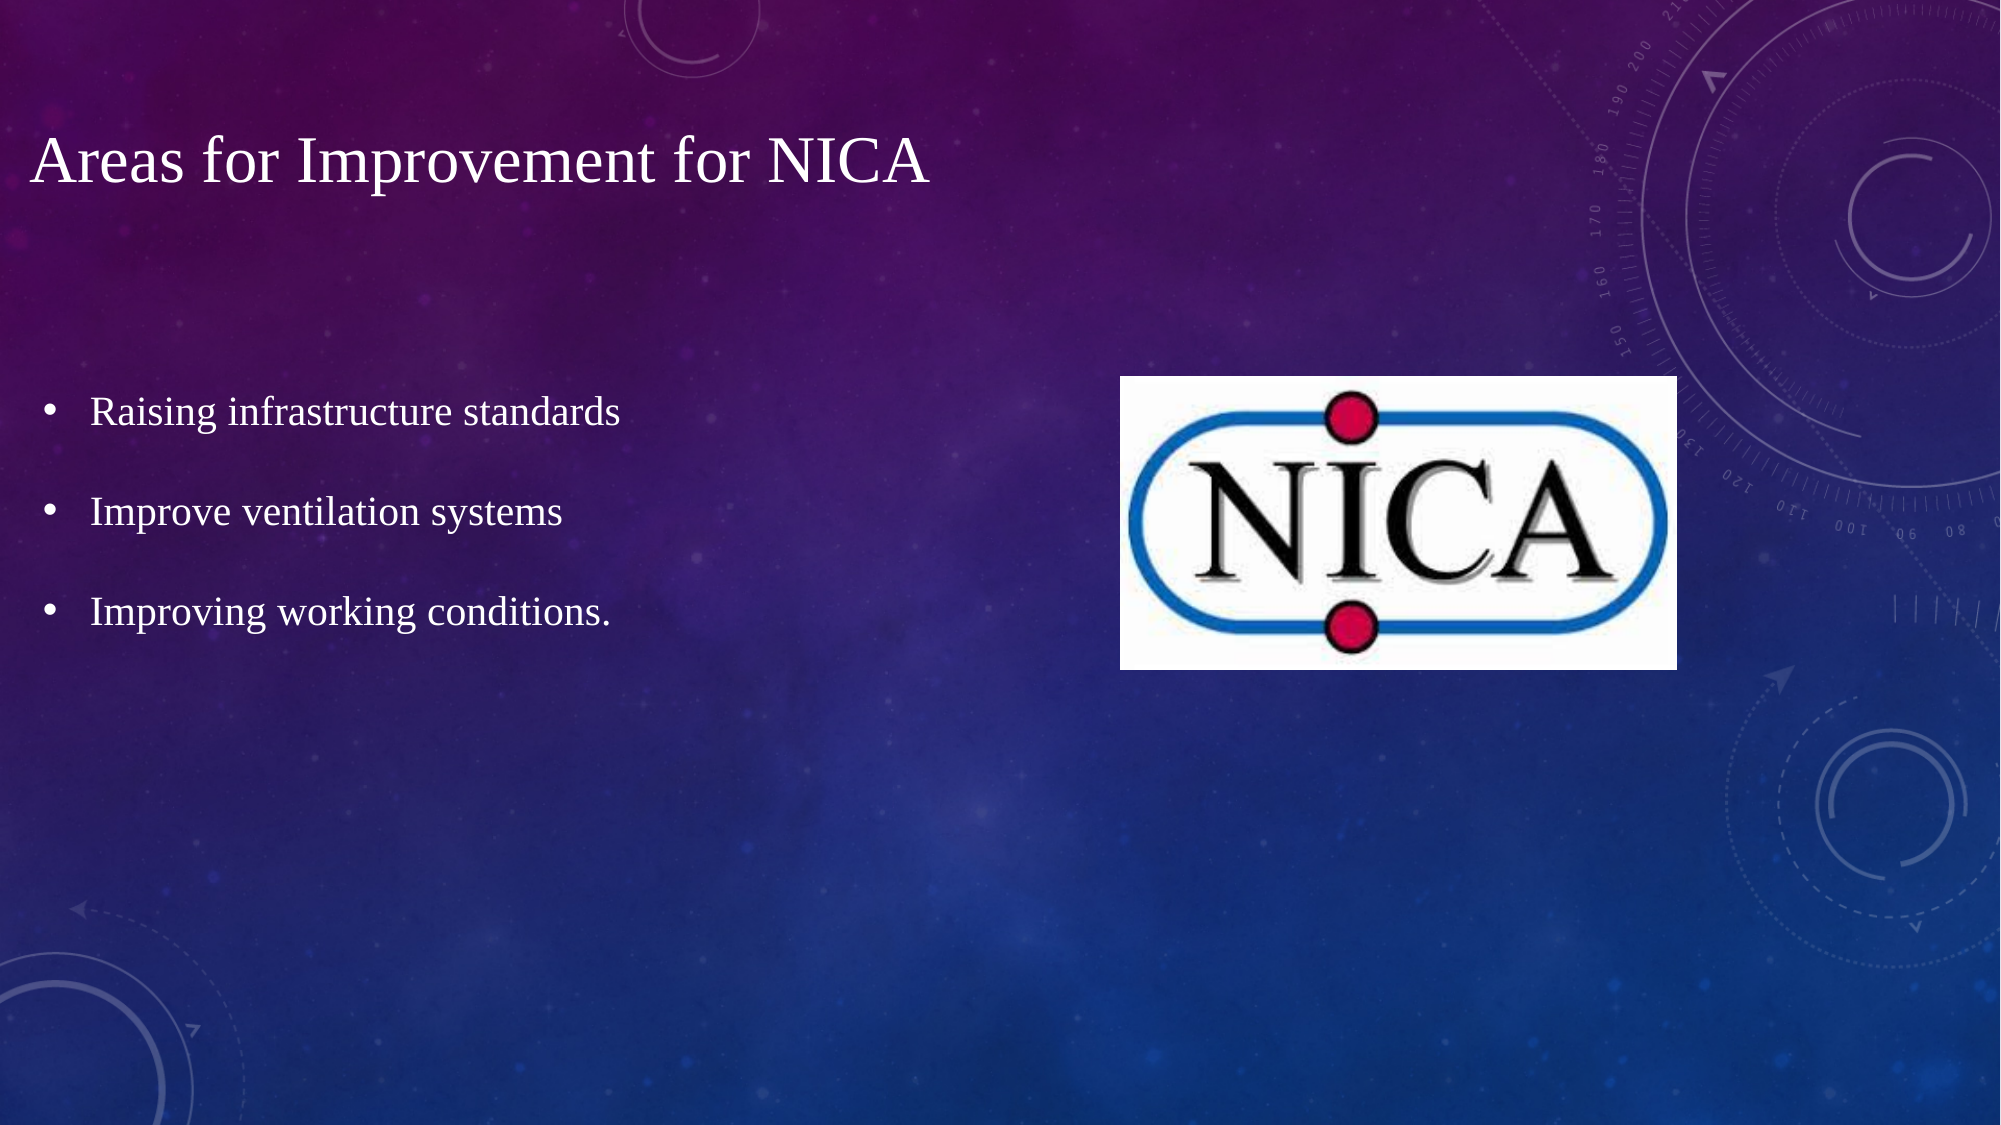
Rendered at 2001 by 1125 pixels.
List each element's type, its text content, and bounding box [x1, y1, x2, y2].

text_box Raising infrastructure standards Improve ventilation systems Improving working conditions. [28, 376, 899, 642]
title Areas for Improvement for NICA [14, 89, 1677, 222]
picture [0, 0, 2001, 1125]
